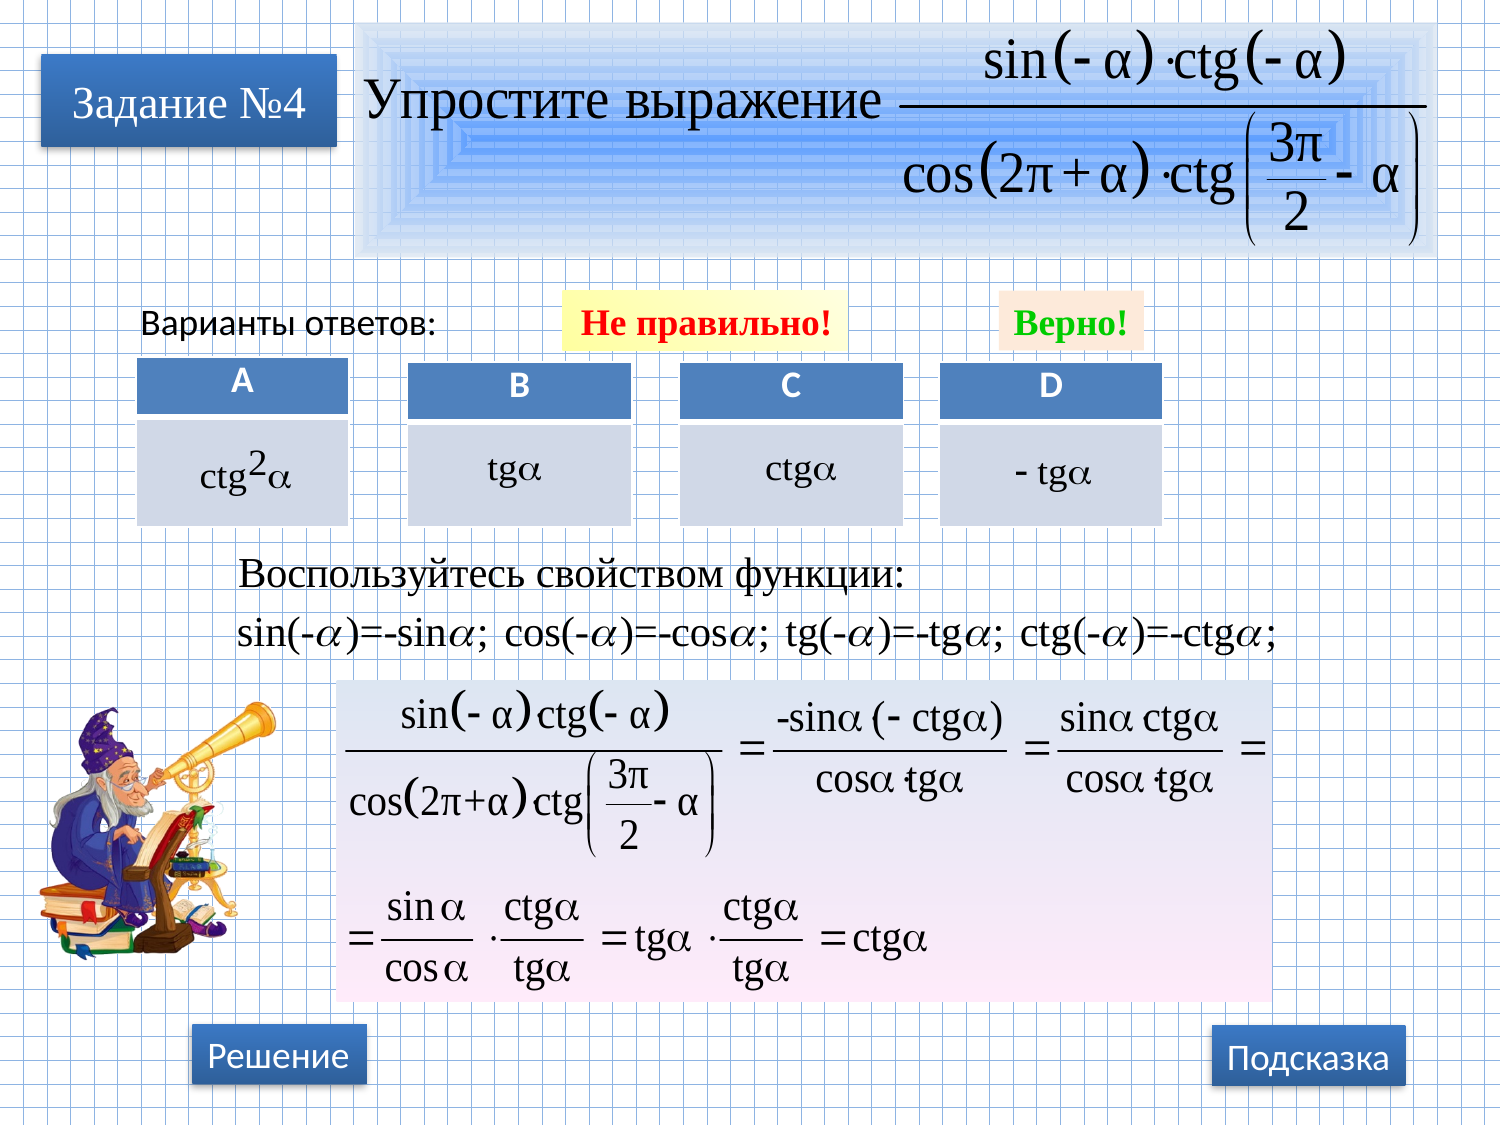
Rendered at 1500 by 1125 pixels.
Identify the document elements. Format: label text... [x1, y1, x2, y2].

table_header D [940, 363, 1162, 419]
table_cell [940, 425, 1162, 526]
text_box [354, 22, 1438, 258]
table_header B [408, 363, 631, 419]
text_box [231, 550, 1313, 663]
table_cell [408, 425, 631, 526]
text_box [1010, 455, 1099, 499]
text_box Решение [192, 1024, 367, 1084]
text_box Варианты ответов: [125, 290, 453, 351]
table_cell [137, 420, 348, 526]
table_cell [680, 425, 903, 526]
text_box Подсказка [1212, 1025, 1406, 1086]
text_box Верно! [998, 290, 1144, 351]
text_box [761, 452, 843, 495]
text_box Не правильно! [565, 290, 848, 351]
picture [38, 696, 280, 961]
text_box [195, 444, 299, 503]
table_header C [680, 363, 903, 419]
table_header A [137, 358, 348, 414]
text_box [482, 452, 549, 495]
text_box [336, 680, 1273, 1002]
title Задание №4 [41, 54, 337, 147]
